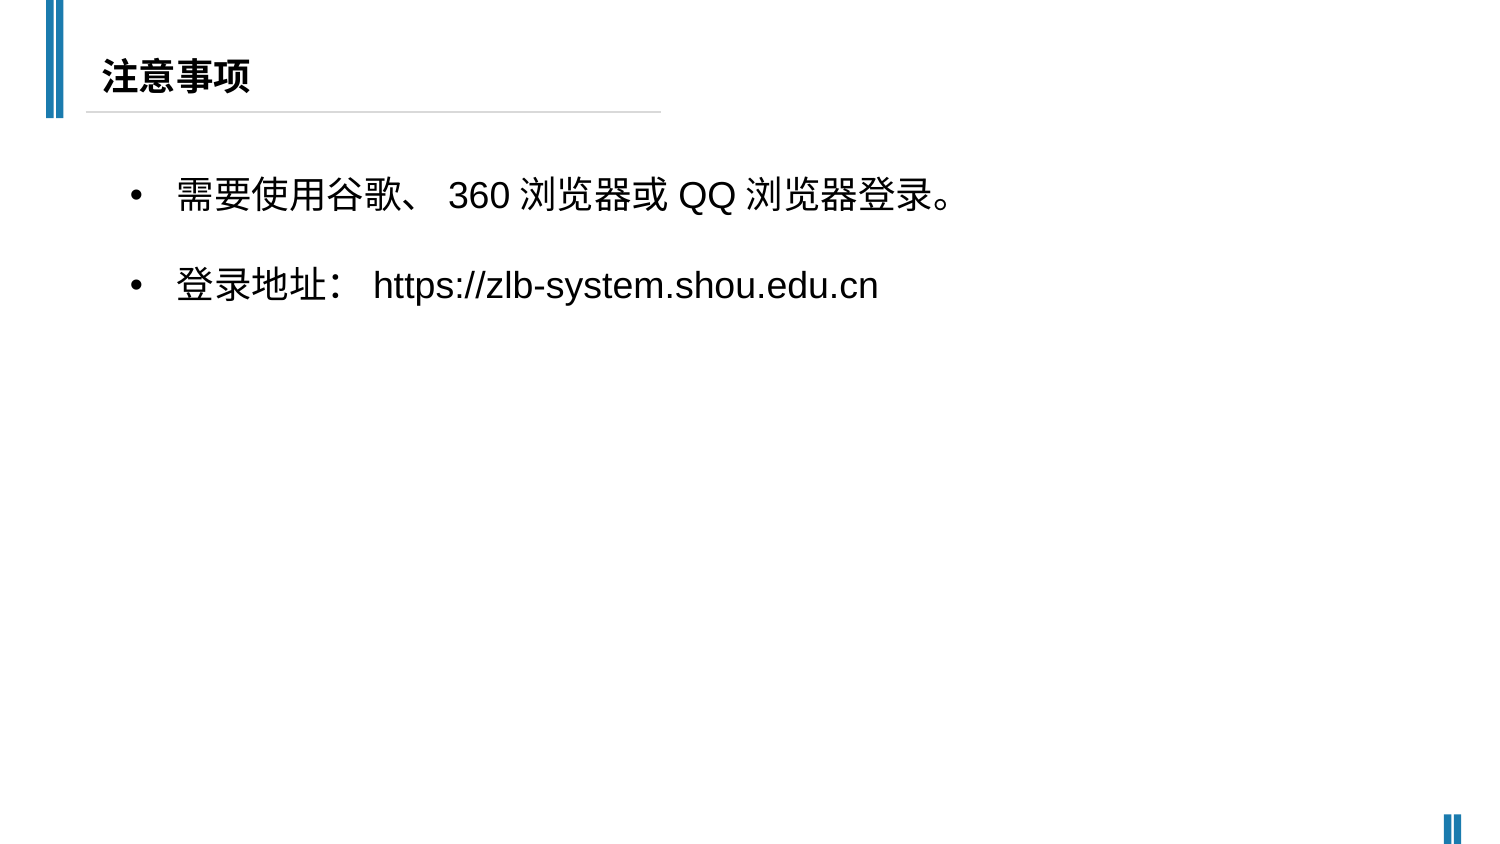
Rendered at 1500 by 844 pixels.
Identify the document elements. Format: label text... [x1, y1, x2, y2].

text_box 注意事项 [86, 45, 267, 106]
text_box 需要使用谷歌、360浏览器或QQ浏览器登录。 登录地址：https://zlb-system.shou.edu.cn [115, 119, 1297, 359]
